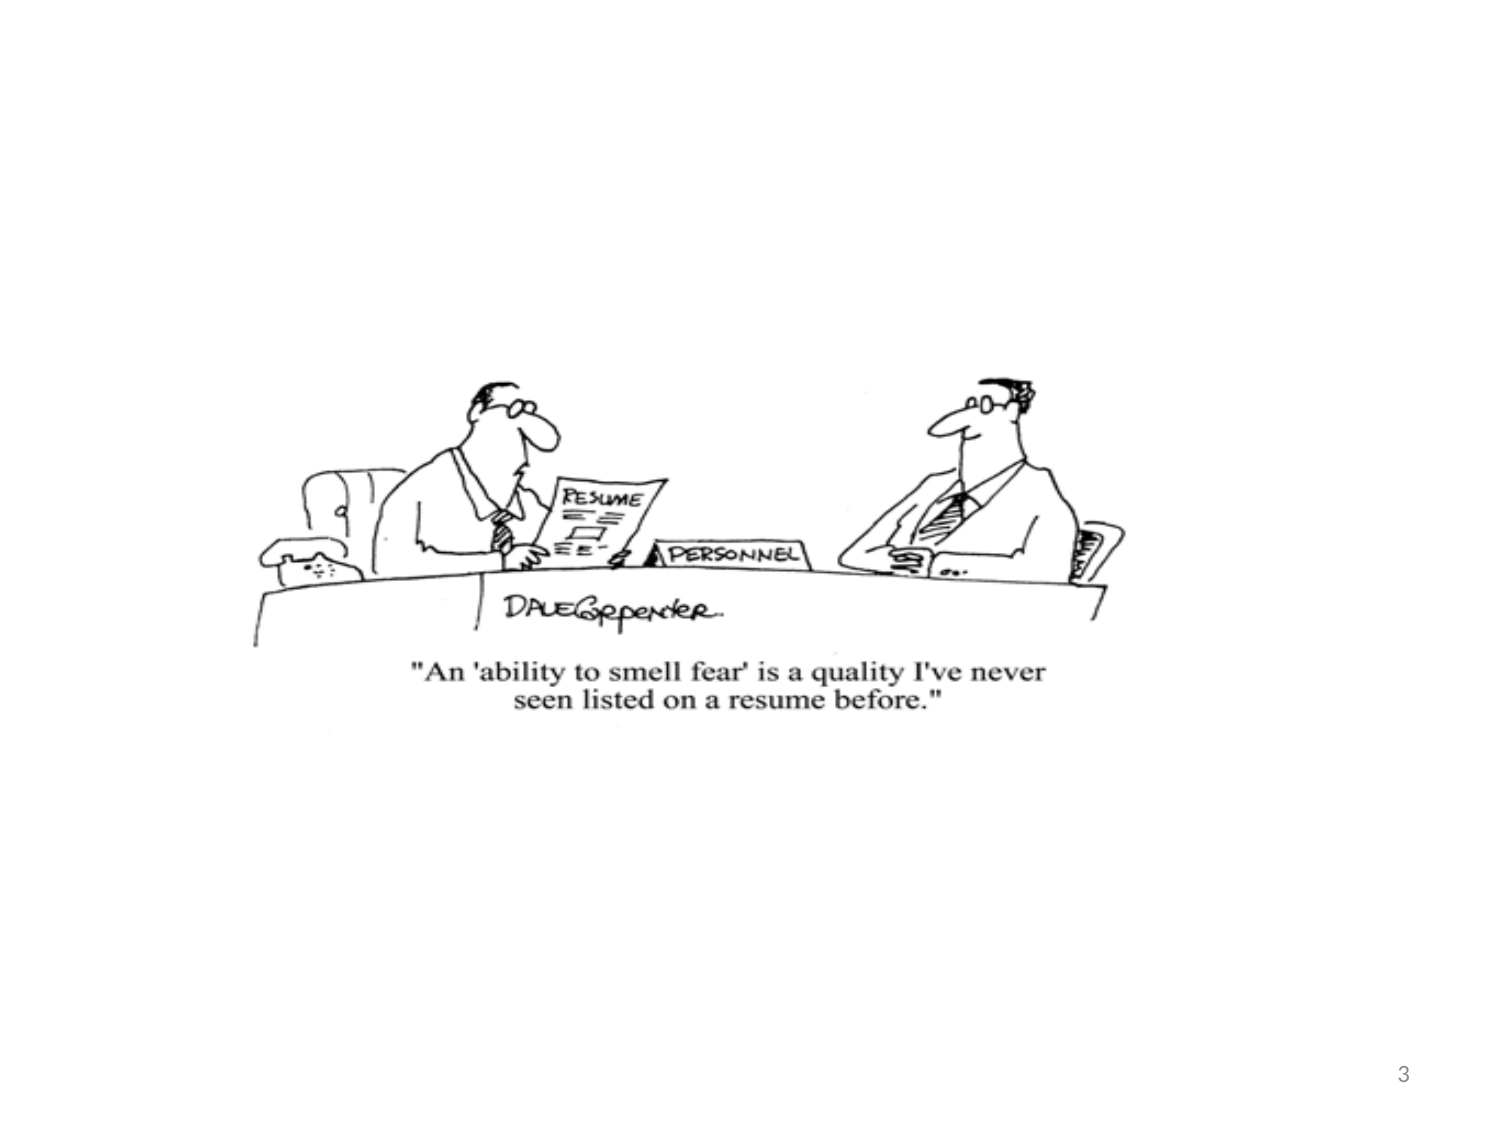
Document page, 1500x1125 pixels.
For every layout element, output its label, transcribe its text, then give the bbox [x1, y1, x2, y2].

slide_number 3 [1074, 1042, 1425, 1103]
picture [229, 337, 1148, 778]
